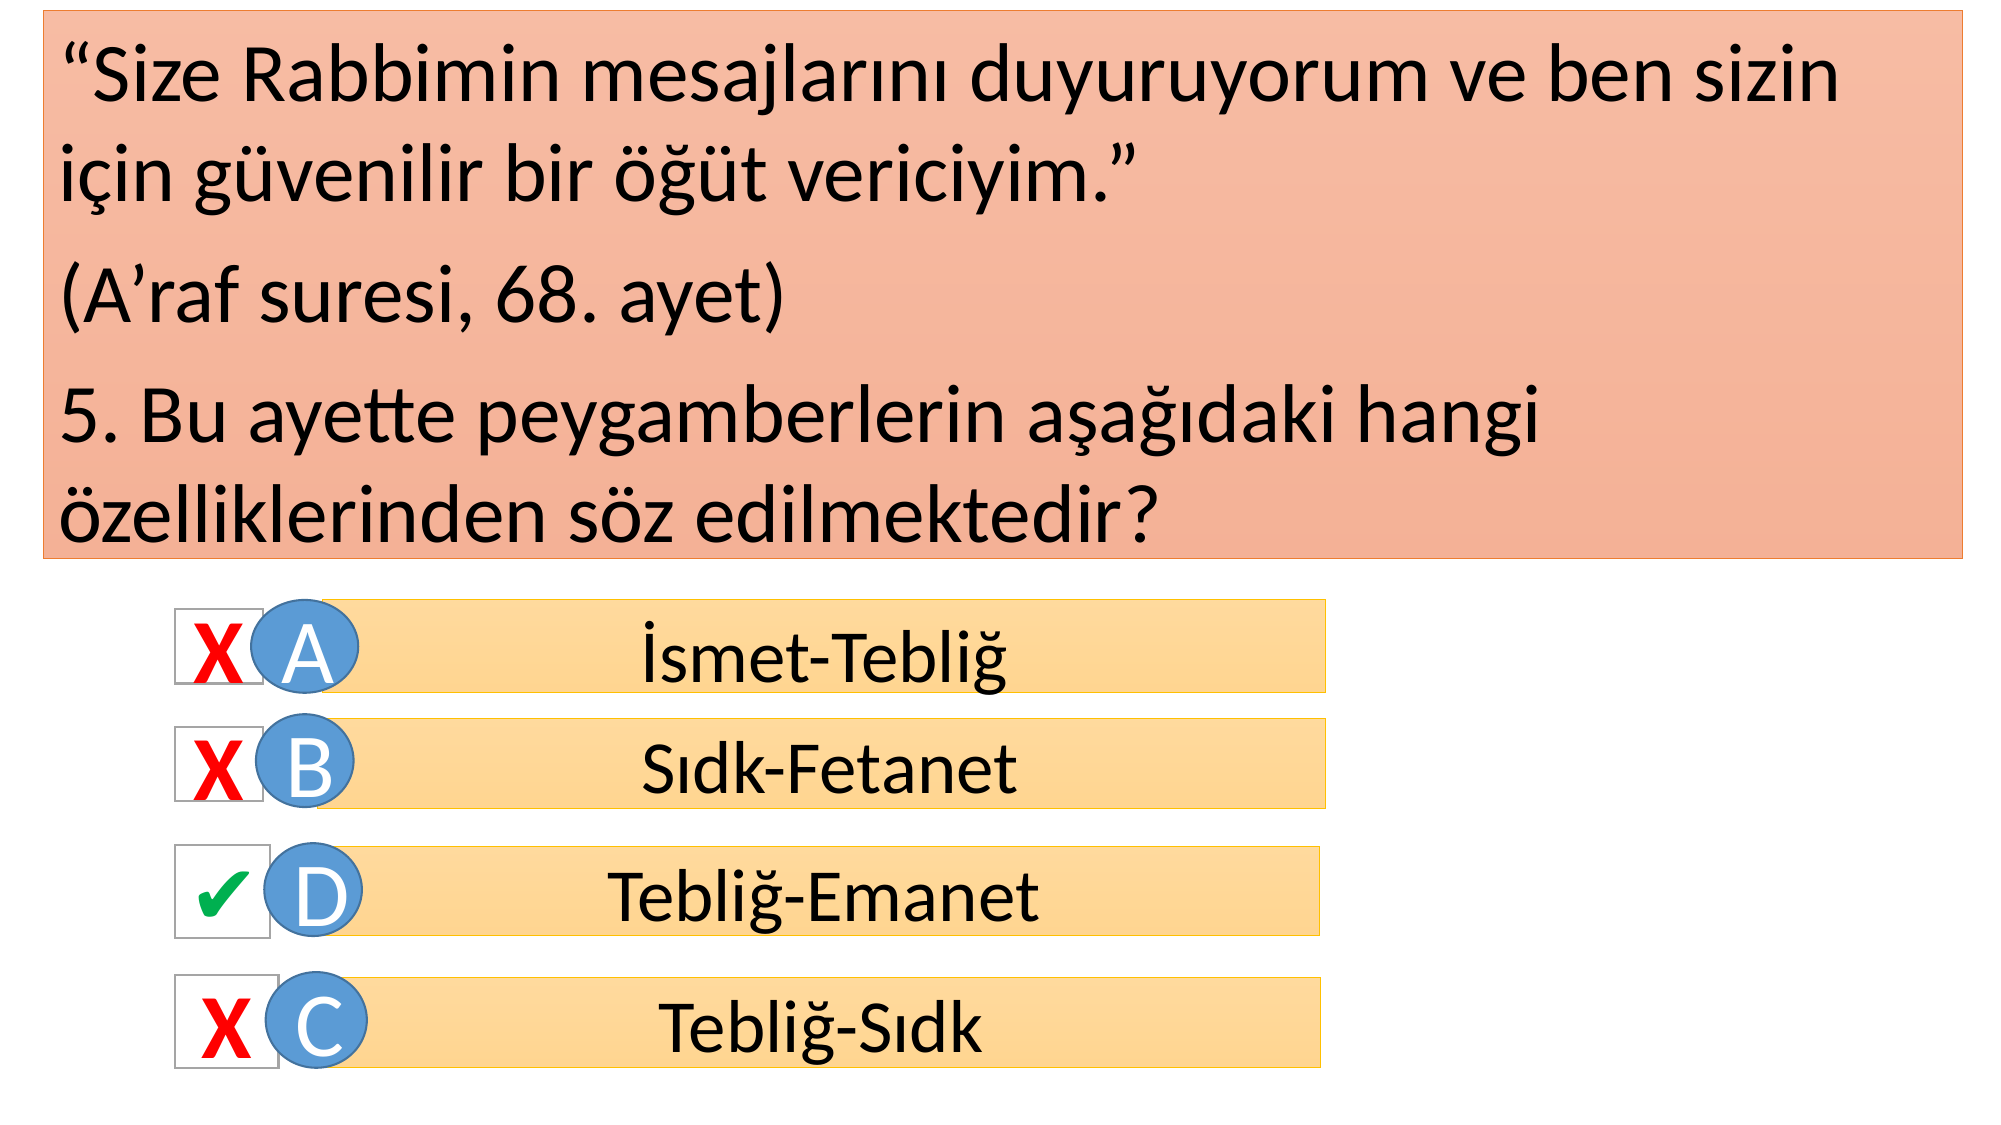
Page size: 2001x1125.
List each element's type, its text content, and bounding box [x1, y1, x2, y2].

text_box B [254, 713, 355, 809]
text_box D [263, 842, 363, 938]
text_box X [174, 726, 264, 802]
text_box Tebliğ-Sıdk [331, 977, 1321, 1068]
text_box ✔ [174, 844, 271, 939]
text_box C [264, 971, 368, 1069]
text_box X [174, 608, 264, 685]
text_box İsmet-Tebliğ [322, 599, 1326, 693]
text_box A [250, 598, 360, 694]
text_box X [174, 974, 280, 1069]
text_box Tebliğ-Emanet [328, 846, 1320, 936]
text_box Sıdk-Fetanet [317, 718, 1326, 809]
list “Size Rabbimin mesajlarını duyuruyorum ve ben sizin için güvenilir bir öğüt vericiyim.” (A’raf suresi, 68. ayet) 5. Bu ayette peygamberlerin aşağıdaki hangi özelliklerinden söz edilmektedir? [43, 10, 1963, 559]
